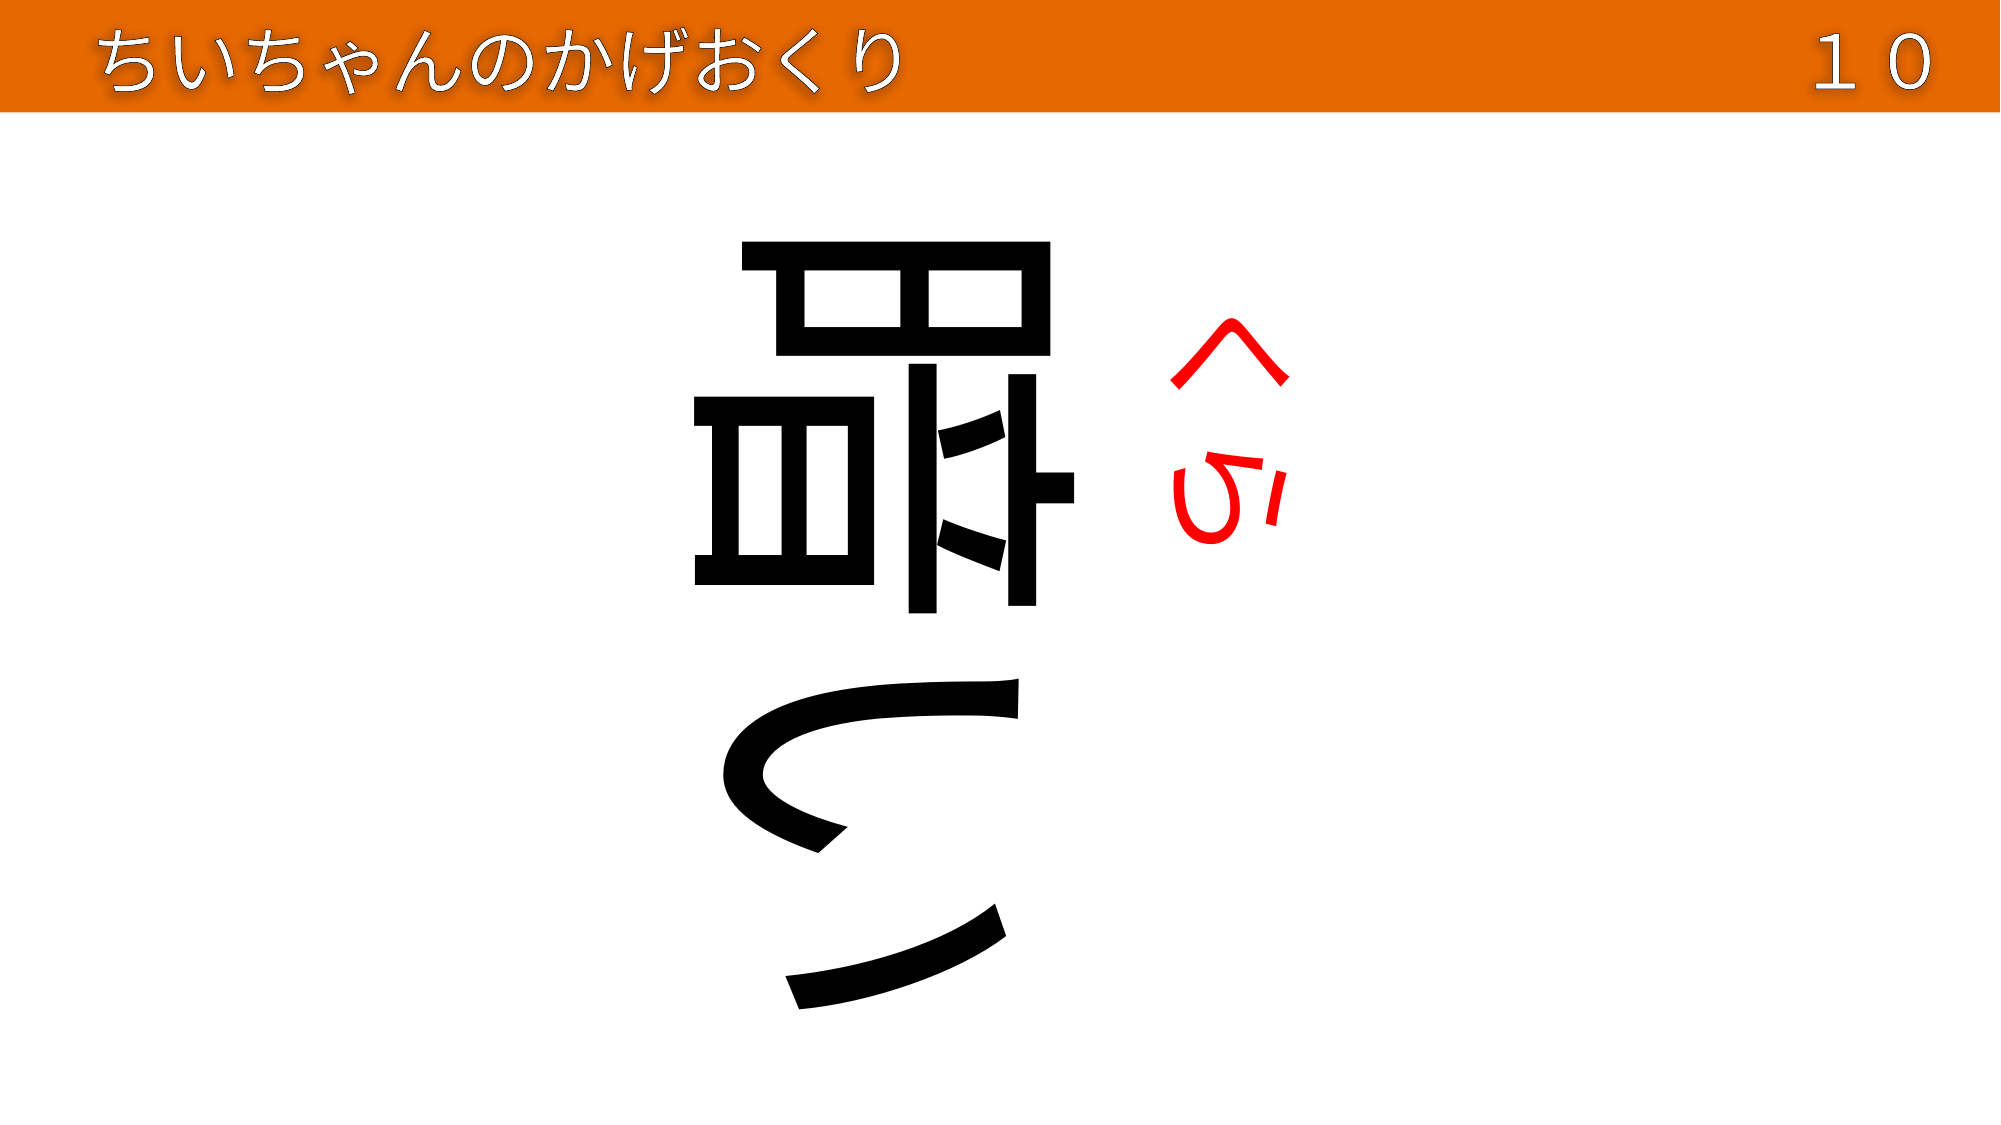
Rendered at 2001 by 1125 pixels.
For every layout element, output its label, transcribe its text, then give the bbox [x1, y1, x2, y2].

text_box １０ [1782, 6, 1963, 112]
text_box [0, 0, 2000, 113]
text_box くら [1152, 275, 1325, 569]
text_box 暗い [616, 195, 1152, 1125]
text_box ちいちゃんのかげおくり [75, 6, 1402, 112]
